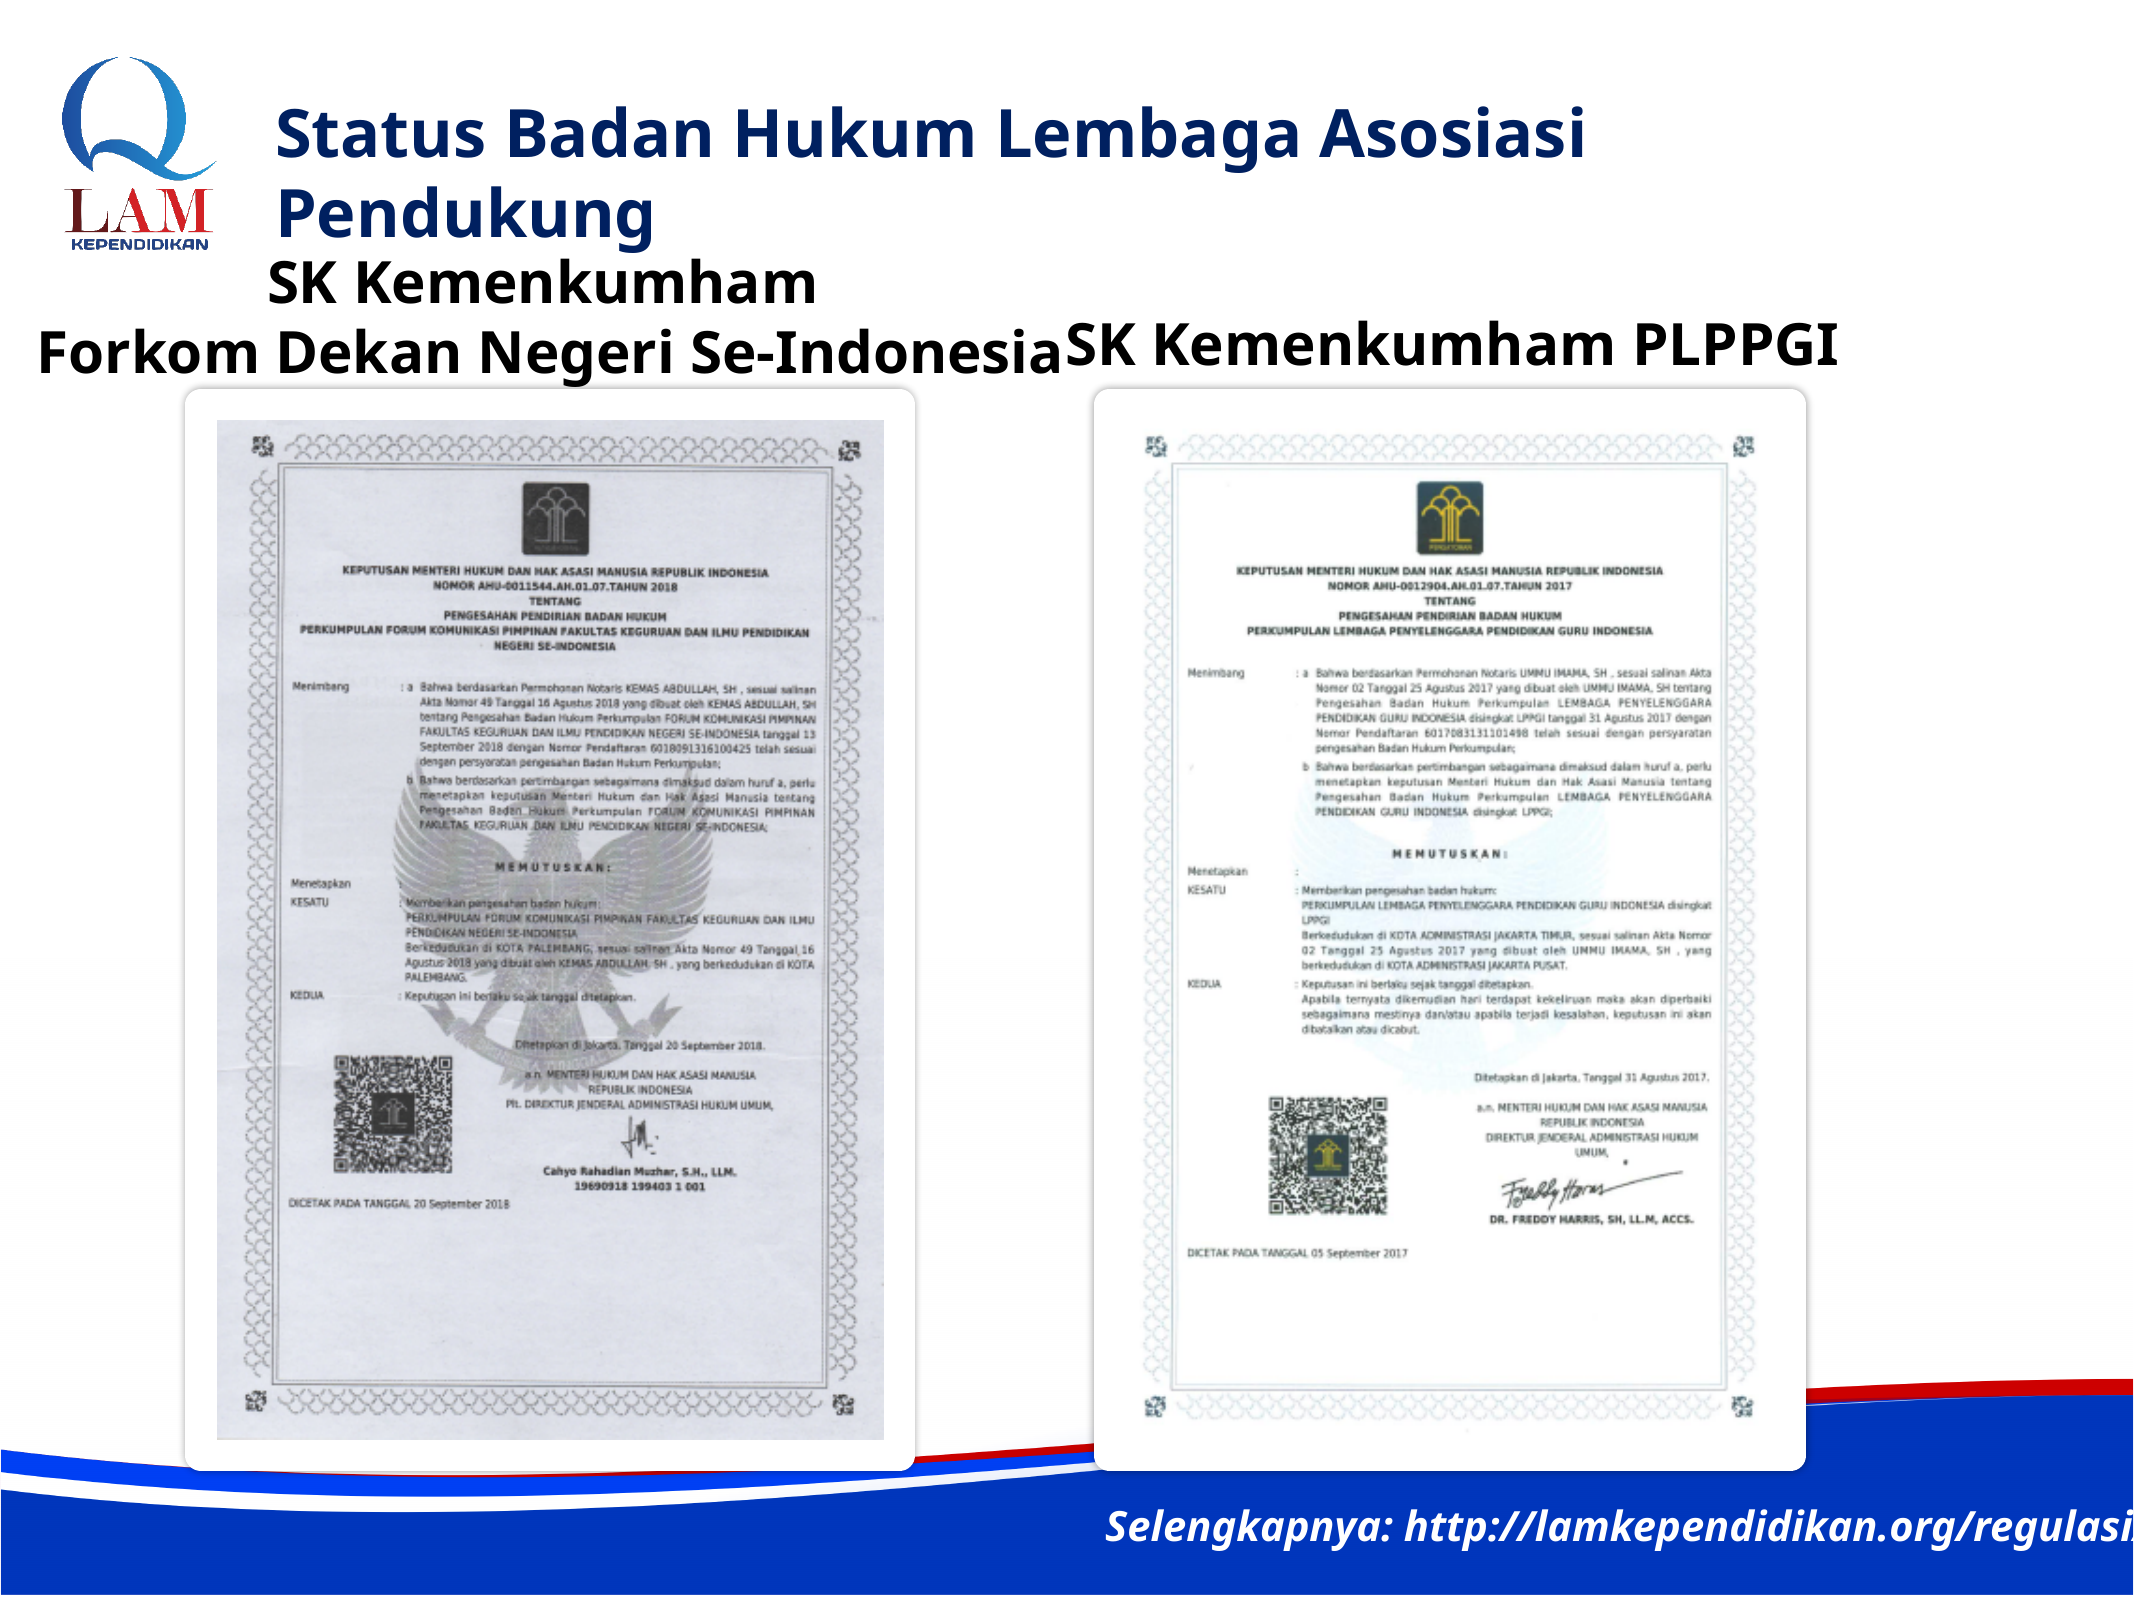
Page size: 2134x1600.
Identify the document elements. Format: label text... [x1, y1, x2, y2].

title Status Badan Hukum Lembaga Asosiasi Pendukung [266, 74, 1984, 268]
picture [0, 419, 2134, 1596]
picture [62, 57, 217, 251]
text_box SK Kemenkumham Forkom Dekan Negeri Se-Indonesia [21, 237, 1079, 393]
text_box SK Kemenkumham PLPPGI [1050, 299, 1855, 384]
